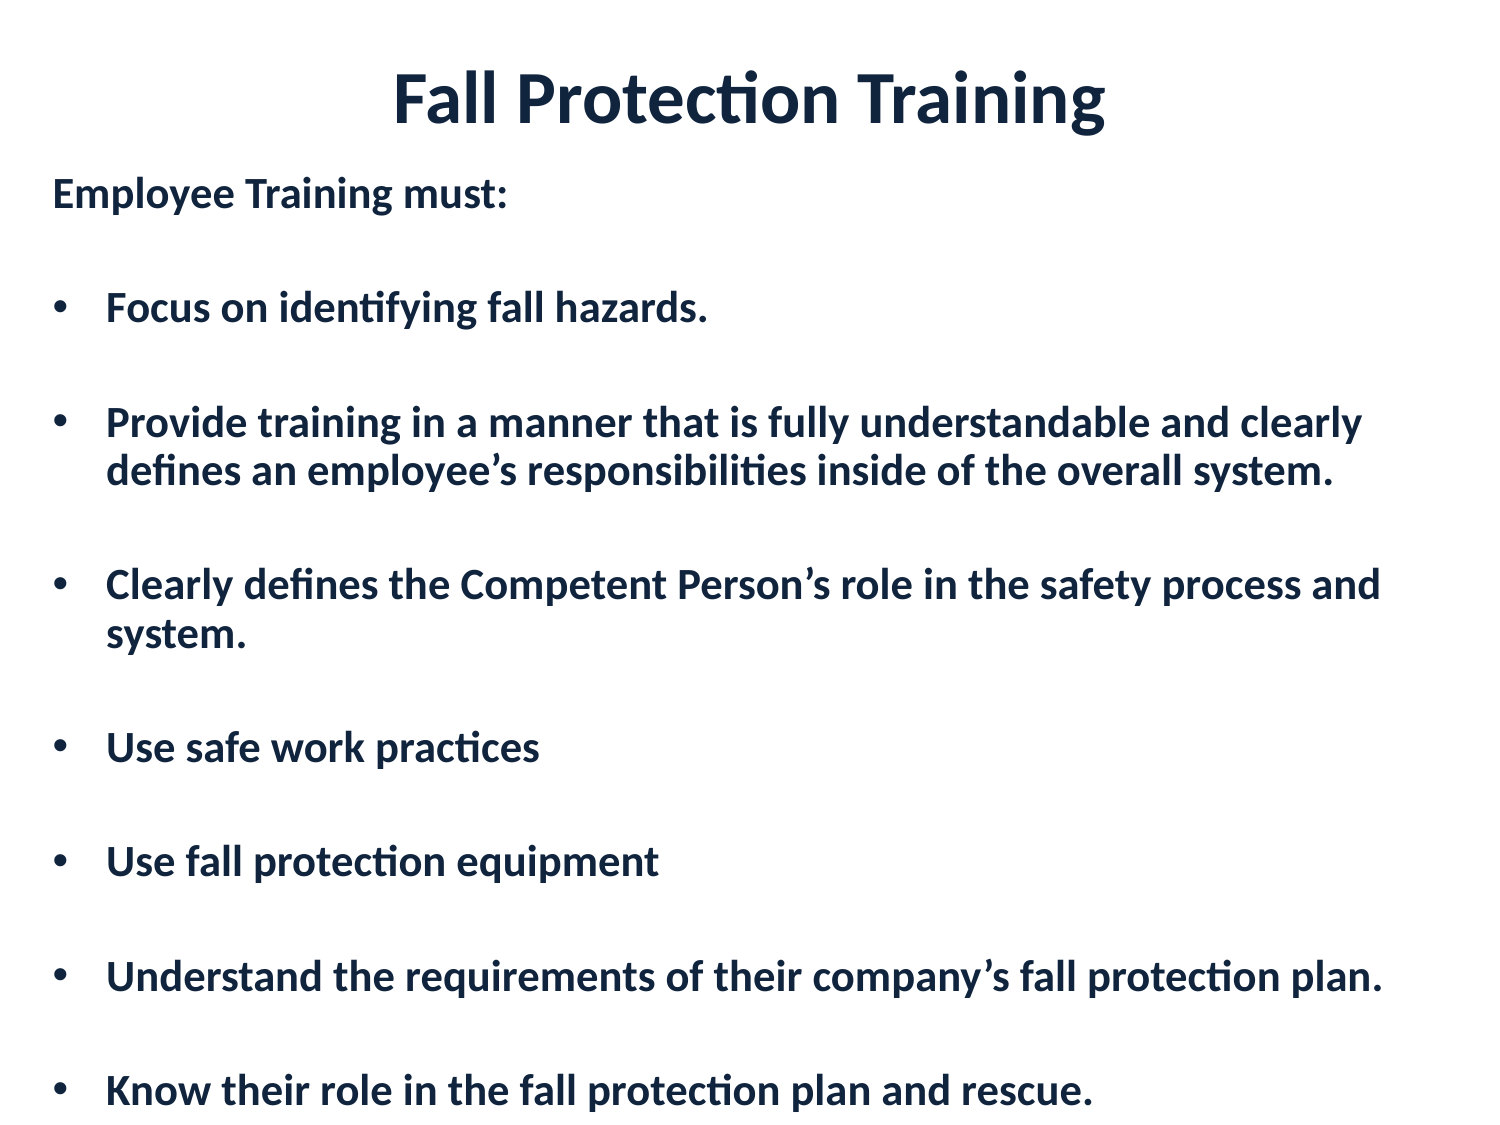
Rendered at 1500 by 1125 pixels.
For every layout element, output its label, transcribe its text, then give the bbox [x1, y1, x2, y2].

list Employee Training must: Focus on identifying fall hazards. Provide training in a manner that is fully understandable and clearly defines an employee’s responsibilities inside of the overall system. Clearly defines the Competent Person’s role in the safety process and system. Use safe work practices Use fall protection equipment Understand the requirements of their company’s fall protection plan. Know their role in the fall protection plan and rescue. [37, 162, 1463, 1125]
title Fall Protection Training [75, 0, 1425, 162]
